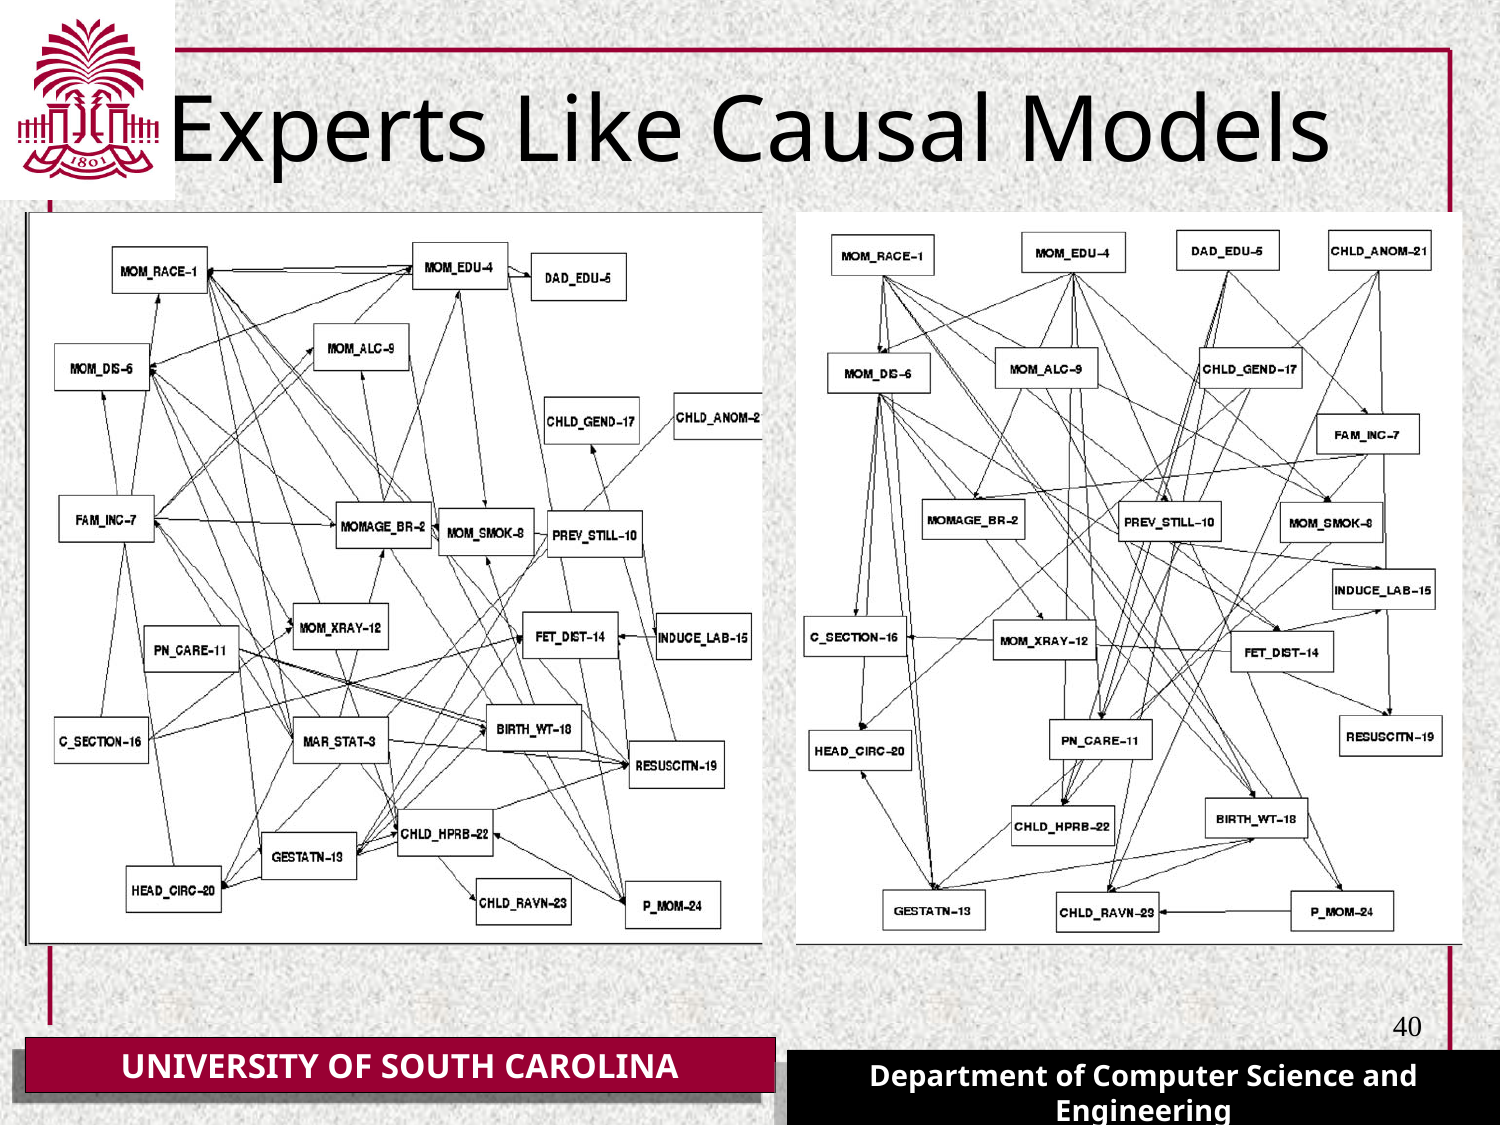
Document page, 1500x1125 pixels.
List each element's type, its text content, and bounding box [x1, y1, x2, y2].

title Experts Like Causal Models [112, 50, 1388, 200]
picture [13, 1050, 761, 1103]
picture [0, 0, 1500, 1125]
slide_number 40 [1374, 999, 1438, 1038]
